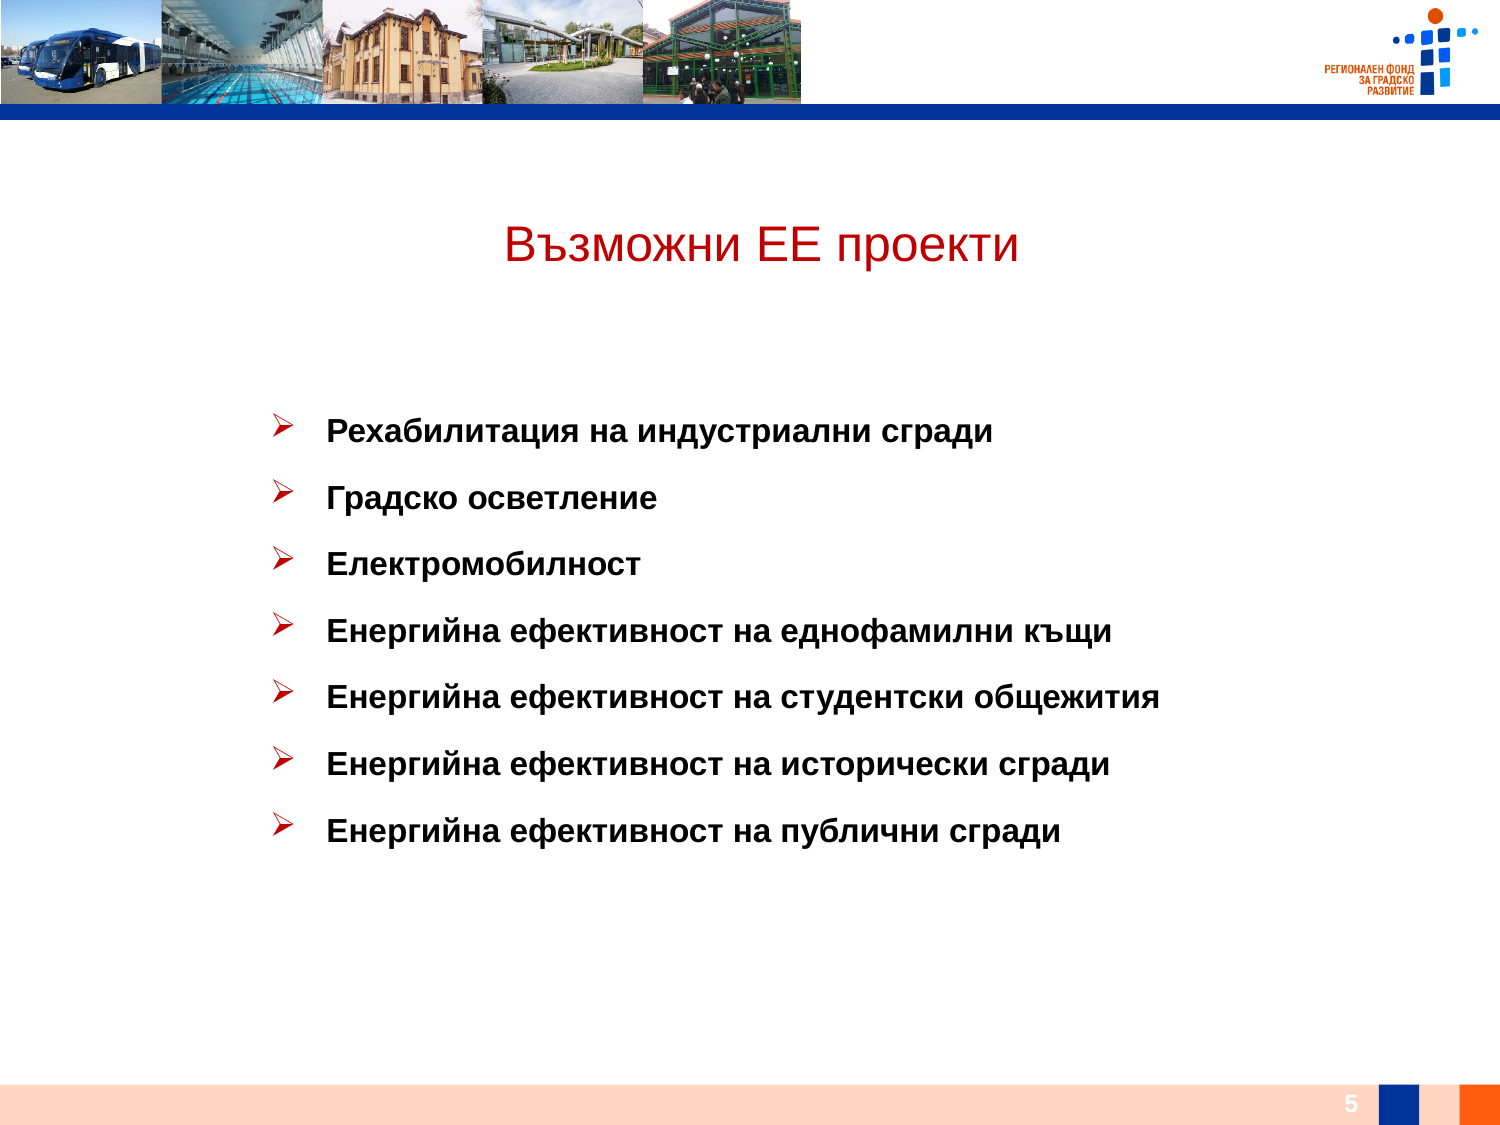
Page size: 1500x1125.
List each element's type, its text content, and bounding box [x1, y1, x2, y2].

list Рехабилитация на индустриални сгради Градско осветление Електромобилност Енергийна ефективност на еднофамилни къщи Енергийна ефективност на студентски общежития Енергийна ефективност на исторически сгради Енергийна ефективност на публични сгради [254, 345, 1298, 825]
picture [0, 0, 801, 104]
title Възможни ЕЕ проекти [86, 209, 1438, 274]
picture [1325, 8, 1478, 95]
